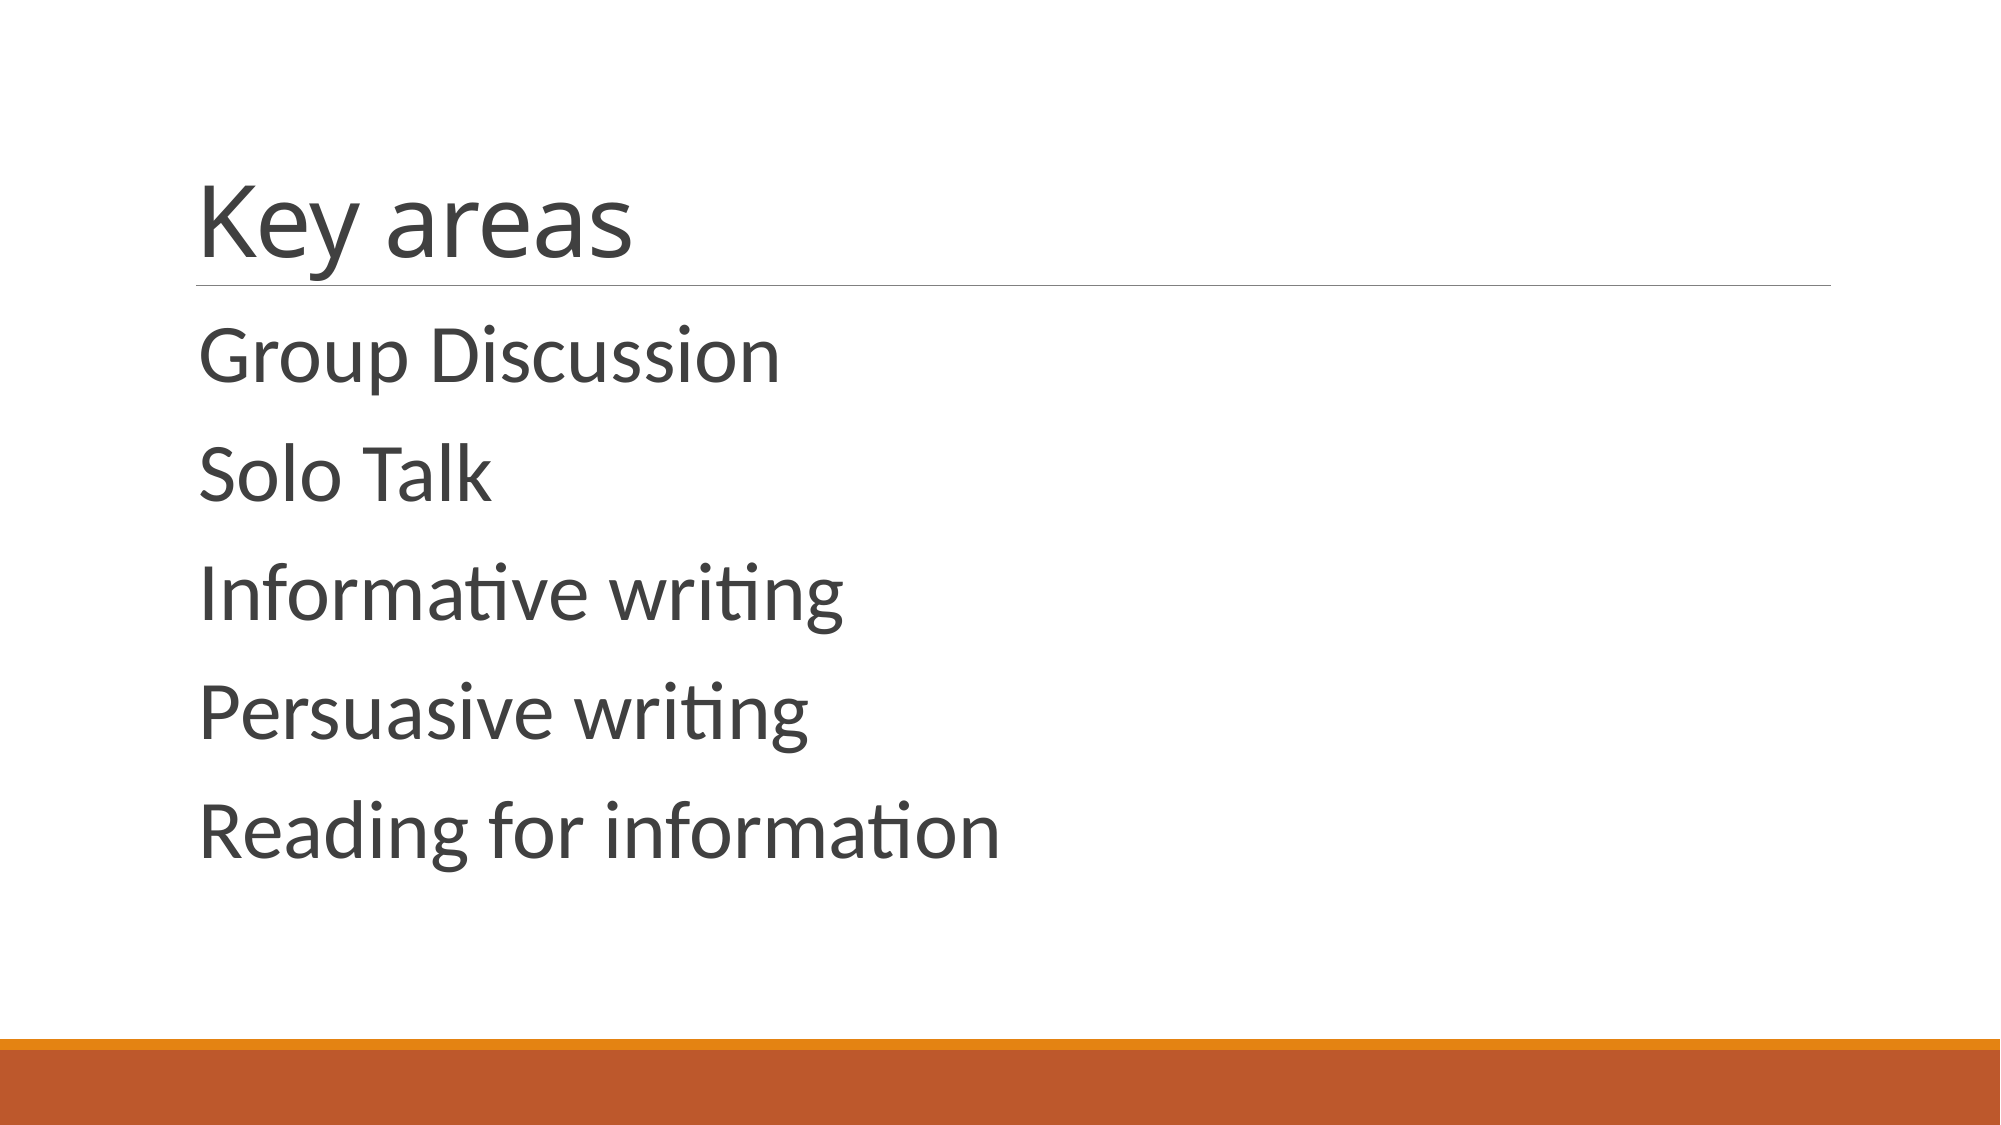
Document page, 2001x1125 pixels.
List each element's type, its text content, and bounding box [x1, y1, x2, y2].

title Key areas [180, 47, 1830, 285]
list Group Discussion Solo Talk Informative writing Persuasive writing Reading for information [180, 302, 1830, 963]
